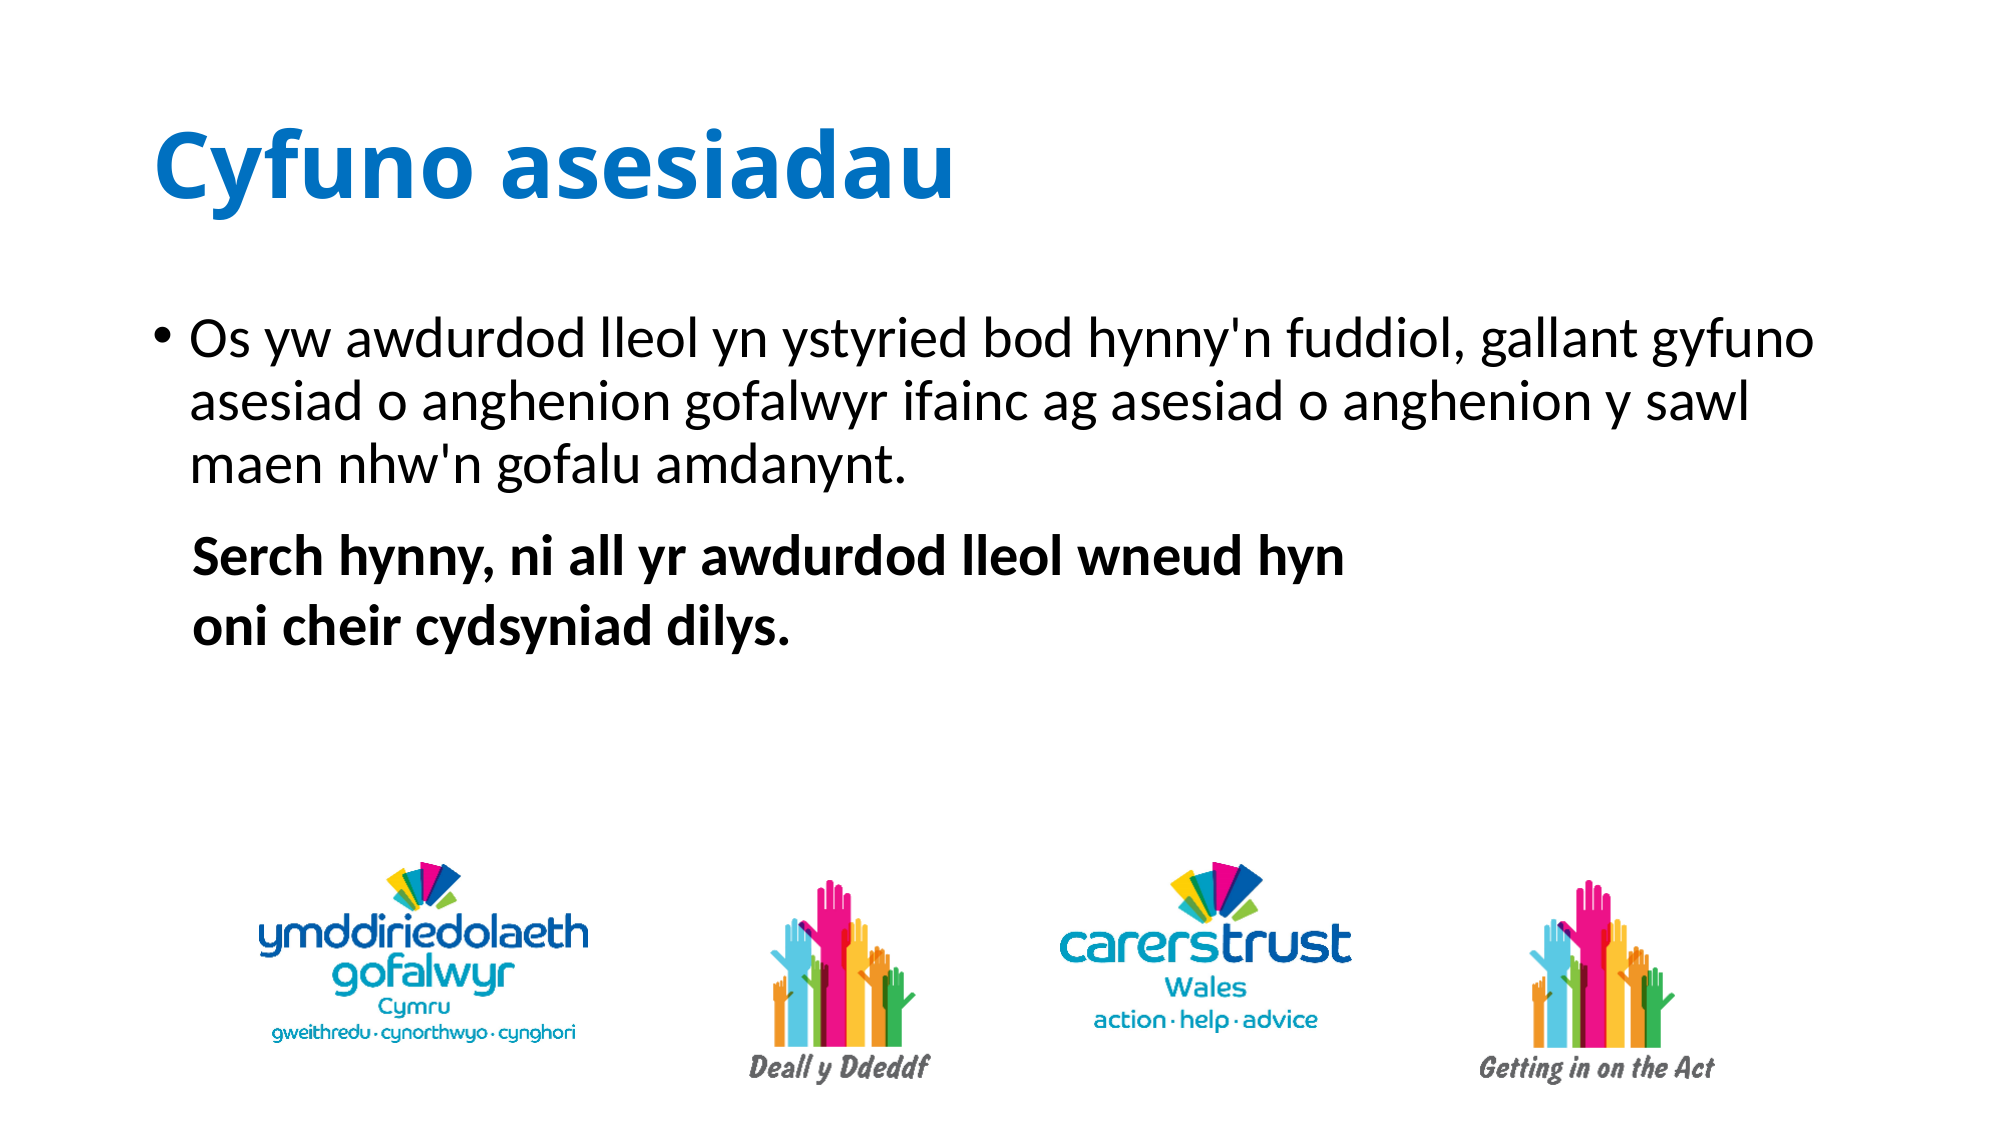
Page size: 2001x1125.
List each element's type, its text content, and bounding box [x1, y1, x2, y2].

picture [259, 863, 588, 1043]
picture [1060, 863, 1352, 1033]
title Cyfuno asesiadau [137, 59, 1863, 278]
picture [1459, 863, 1736, 1103]
picture [700, 863, 977, 1103]
list Os yw awdurdod lleol yn ystyried bod hynny'n fuddiol, gallant gyfuno asesiad o anghenion gofalwyr ifainc ag asesiad o anghenion y sawl maen nhw'n gofalu amdanynt. Serch hynny, ni all yr awdurdod lleol wneud hyn oni cheir cydsyniad dilys. [137, 299, 1863, 863]
